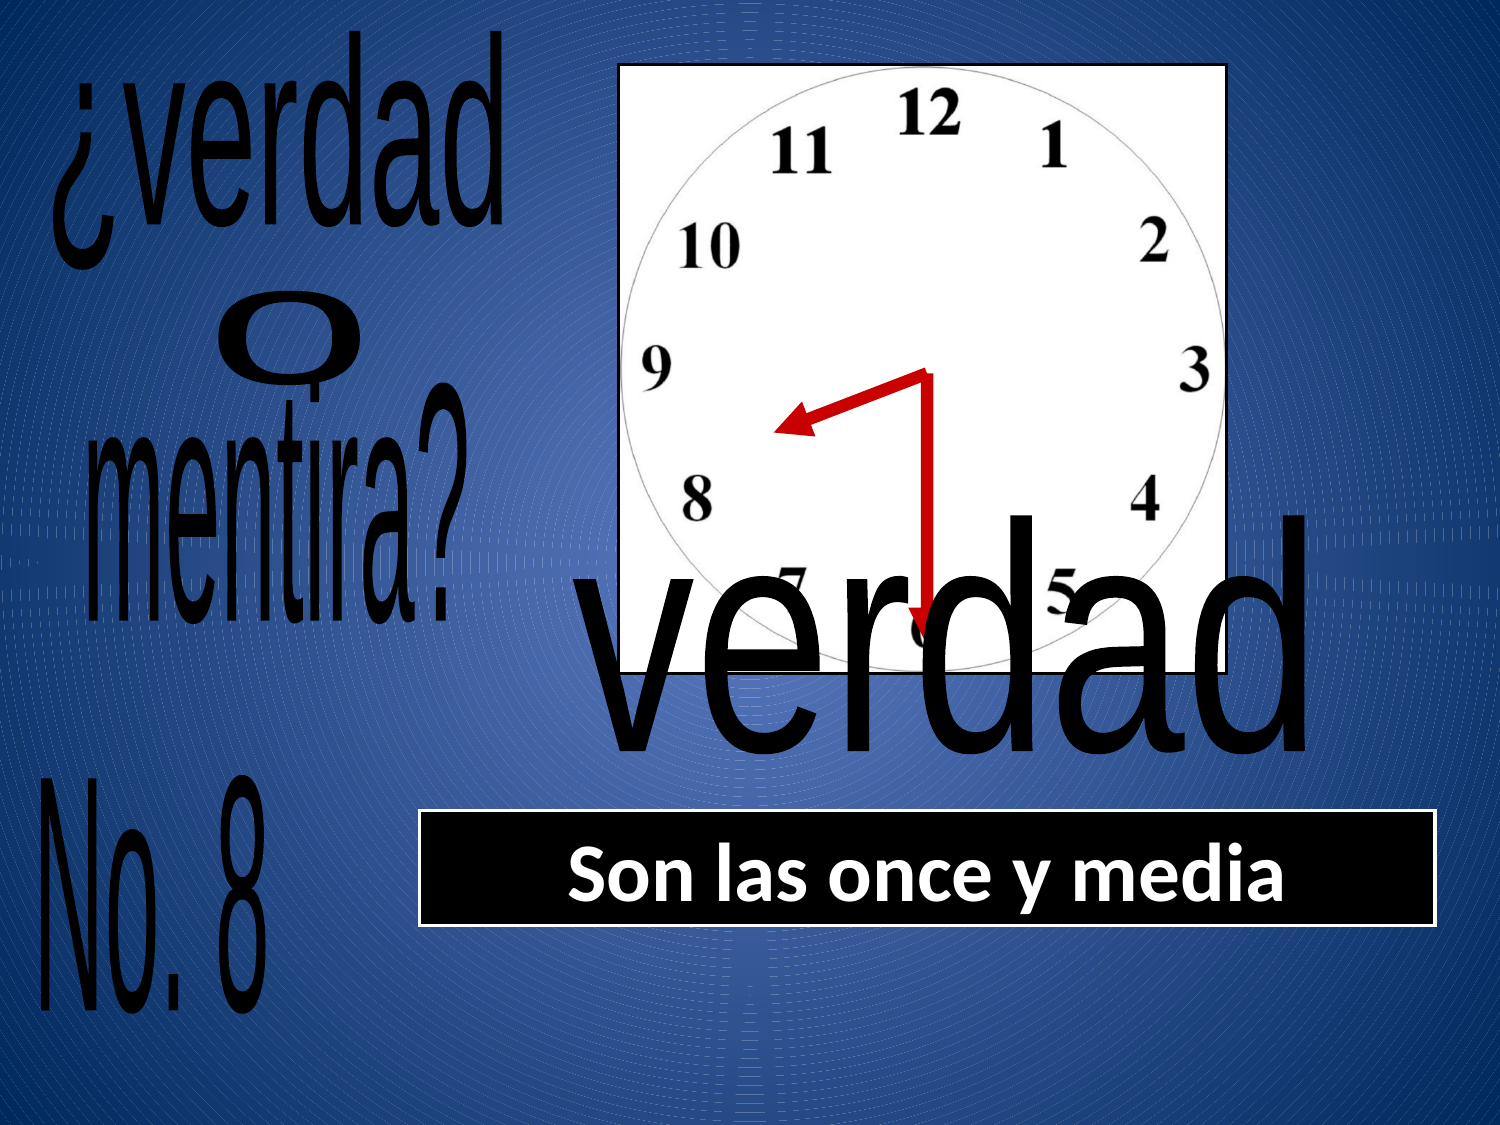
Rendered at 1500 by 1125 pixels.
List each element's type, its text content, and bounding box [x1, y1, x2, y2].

text_box Son las once y media [419, 810, 1436, 926]
picture [619, 66, 1226, 672]
